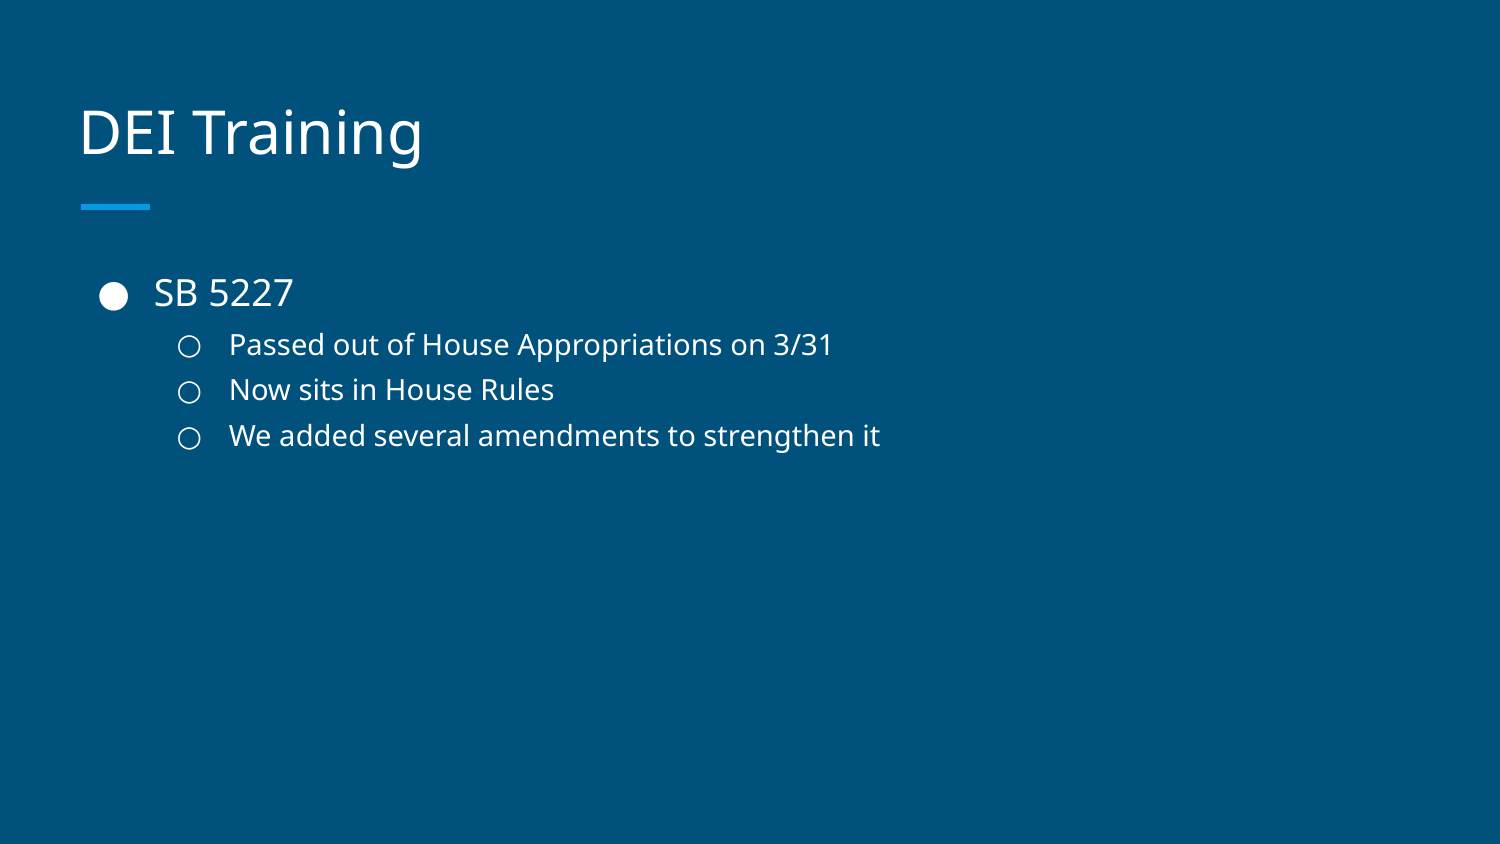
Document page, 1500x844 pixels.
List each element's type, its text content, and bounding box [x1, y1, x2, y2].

list SB 5227 Passed out of House Appropriations on 3/31 Now sits in House Rules We added several amendments to strengthen it [63, 244, 1437, 750]
title DEI Training [63, 75, 1437, 188]
